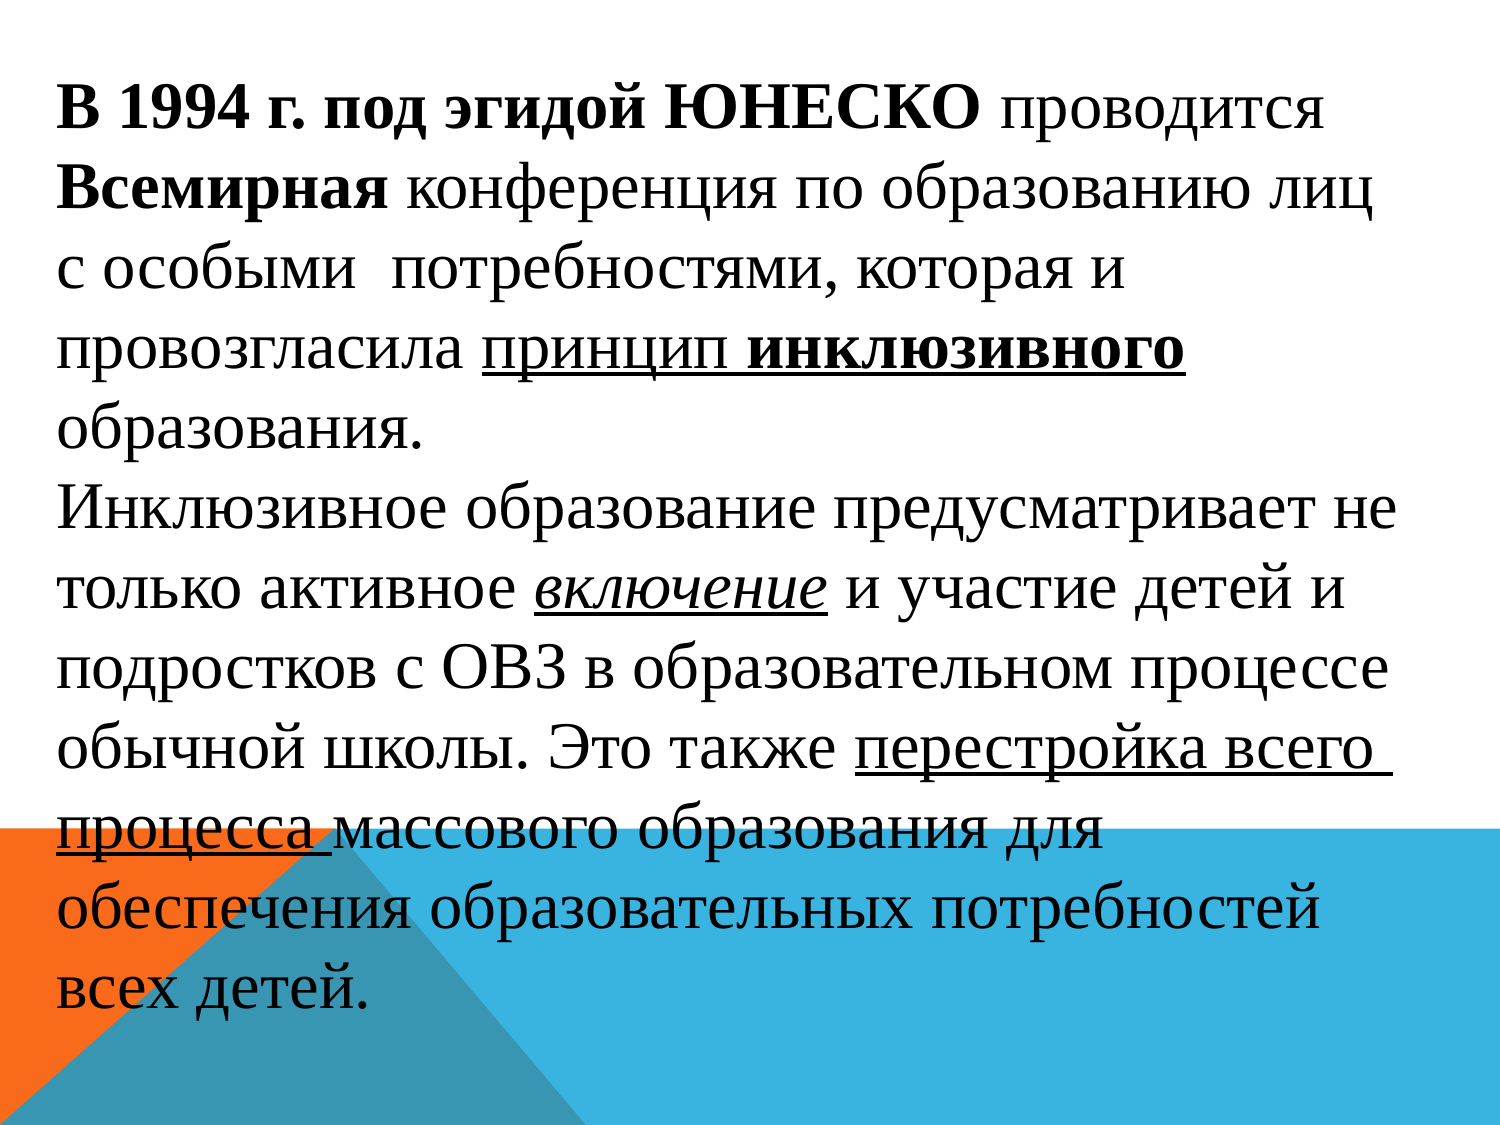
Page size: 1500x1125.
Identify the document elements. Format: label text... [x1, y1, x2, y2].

text_box В 1994 г. под эгидой ЮНЕСКО проводится Всемирная конференция по образованию лиц с особыми потребностями, которая и провозгласила принцип инклюзивного образования. Инклюзивное образование предусматривает не только активное включение и участие детей и подростков с ОВЗ в образовательном процессе обычной школы. Это также перестройка всего процесса массового образования для обеспечения образовательных потребностей всех детей. [41, 54, 1459, 1029]
